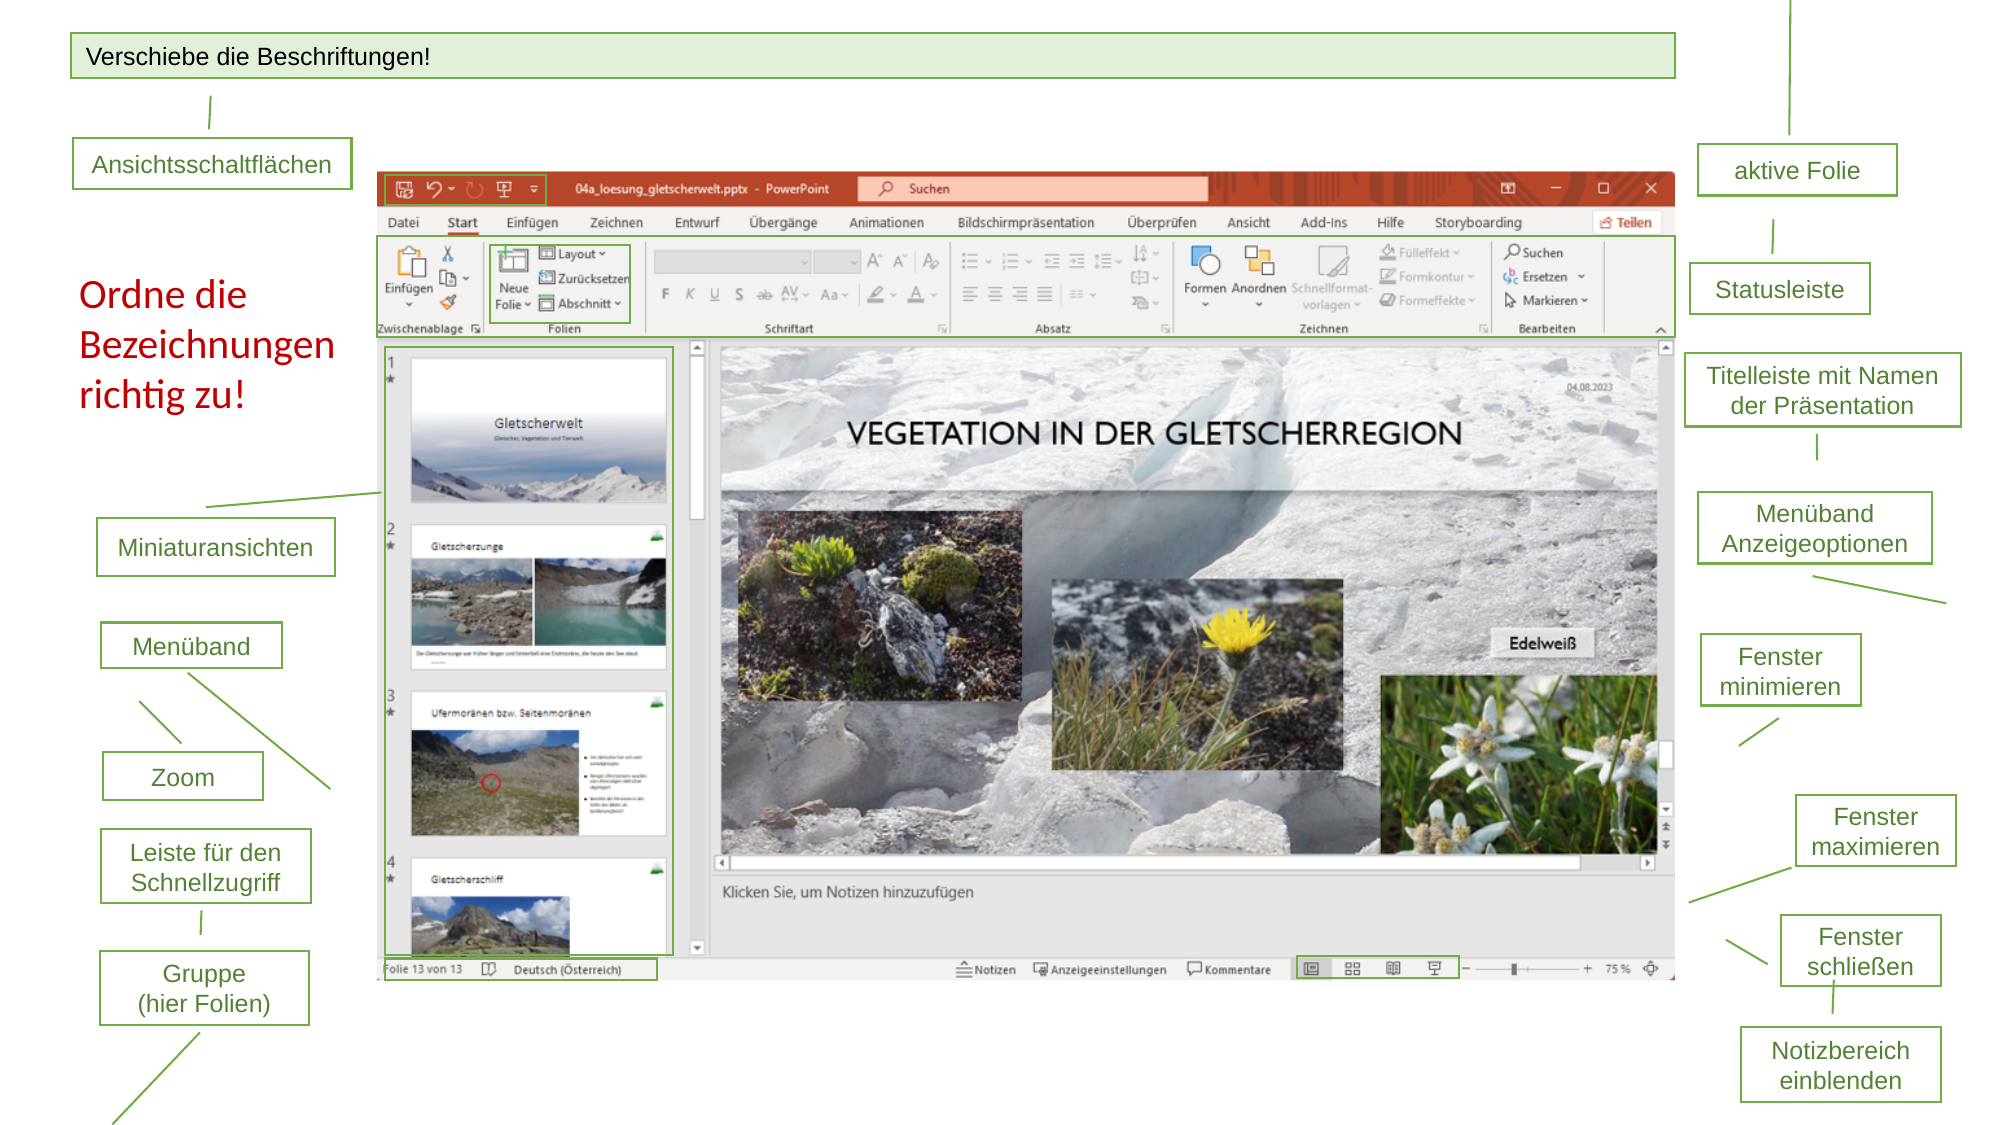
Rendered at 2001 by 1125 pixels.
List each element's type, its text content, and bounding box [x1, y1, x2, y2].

text_box Verschiebe die Beschriftungen! [70, 32, 1676, 79]
text_box Fenster maximieren [1795, 794, 1957, 867]
text_box Fenster minimieren [1738, 717, 1780, 747]
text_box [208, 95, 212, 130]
picture [377, 169, 1675, 984]
text_box Zoom [102, 751, 264, 801]
text_box Notizbereich einblenden [1740, 1026, 1942, 1103]
text_box Ansichtsschaltflächen [72, 137, 353, 190]
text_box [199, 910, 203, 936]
text_box Fenster schließen [1725, 938, 1769, 966]
text_box Zoom [138, 700, 183, 745]
text_box Gruppe (hier Folien) [99, 950, 310, 1026]
text_box Menüband Anzeigeoptionen [1812, 575, 1947, 605]
text_box Menüband [100, 621, 283, 669]
text_box Miniaturansichten [96, 517, 336, 577]
text_box Leiste für den Schnellzugriff [100, 828, 312, 904]
text_box Gruppe (hier Folien) [111, 1031, 201, 1125]
text_box Menüband [187, 672, 332, 790]
text_box Statusleiste [1689, 262, 1871, 315]
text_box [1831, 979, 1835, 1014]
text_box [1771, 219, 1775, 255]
text_box Ordne die Bezeichnungen richtig zu! [64, 259, 368, 425]
text_box Titelleiste mit Namen der Präsentation [1684, 352, 1962, 428]
text_box Fenster schließen [1780, 914, 1942, 987]
text_box aktive Folie [1697, 143, 1898, 197]
text_box Miniaturansichten [205, 491, 377, 509]
text_box Menüband Anzeigeoptionen [1697, 491, 1933, 565]
text_box Fenster maximieren [1688, 866, 1792, 904]
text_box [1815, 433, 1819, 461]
text_box aktive Folie [1788, 0, 1792, 136]
text_box Fenster minimieren [1700, 633, 1862, 707]
